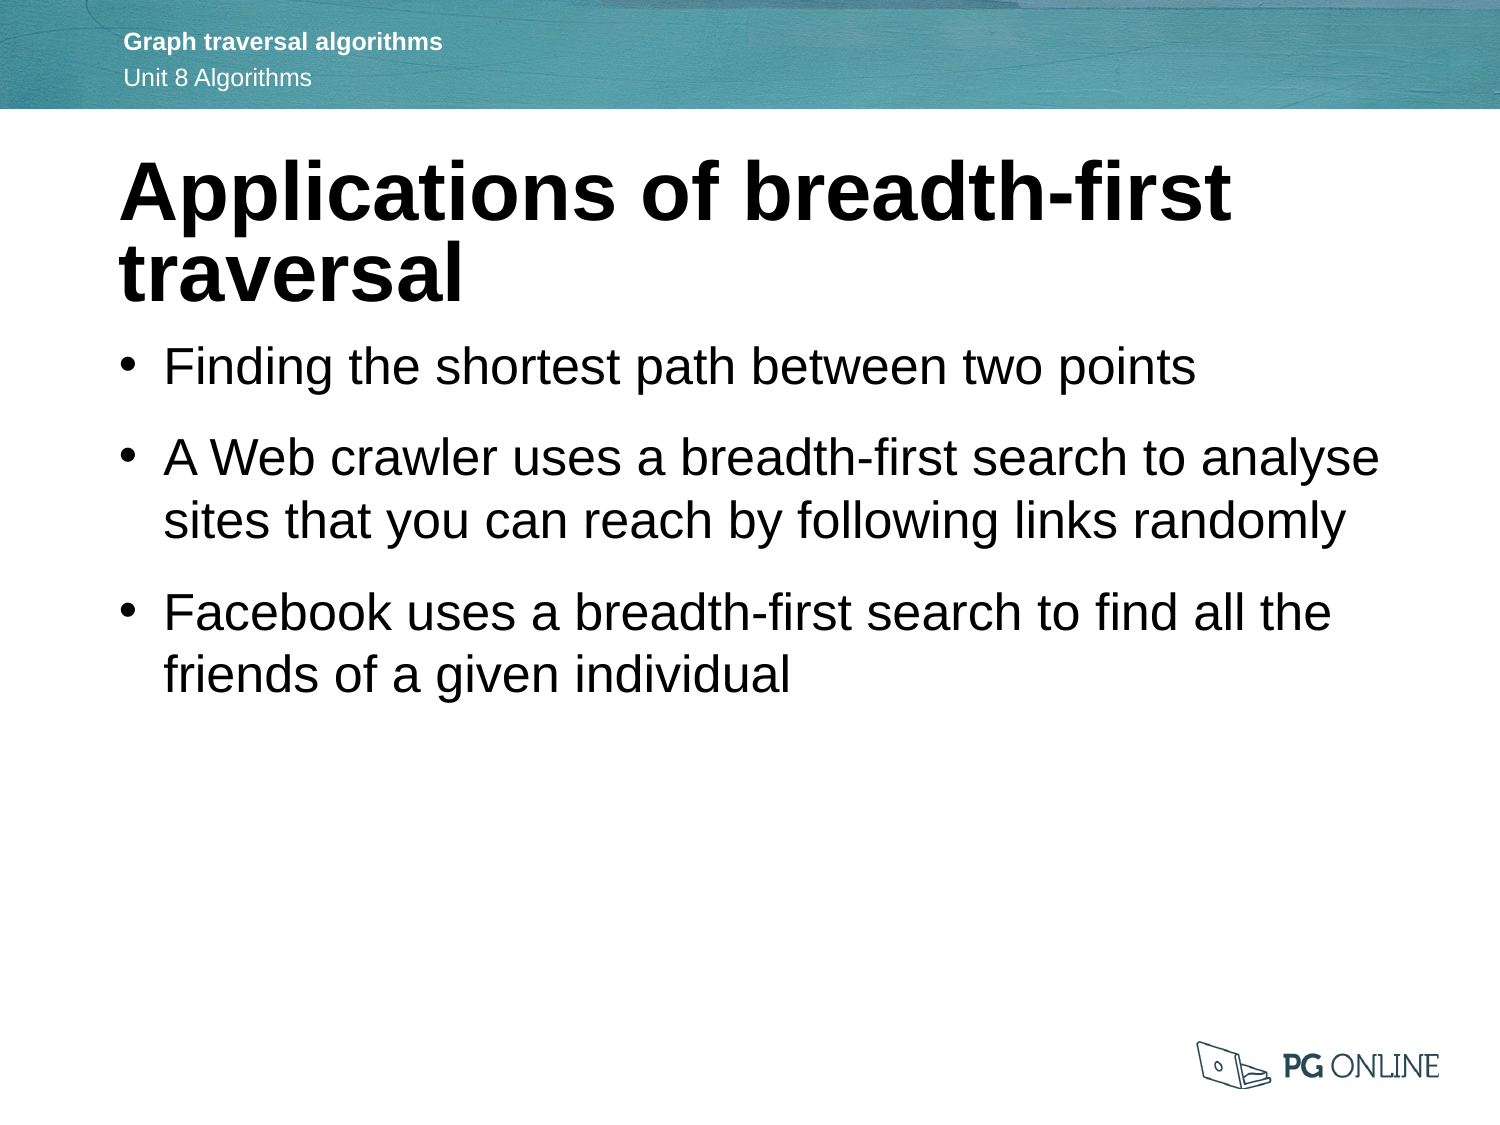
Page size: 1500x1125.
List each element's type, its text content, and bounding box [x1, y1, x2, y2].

picture [0, 0, 1500, 109]
list Finding the shortest path between two points A Web crawler uses a breadth-first search to analyse sites that you can reach by following links randomly Facebook uses a breadth-first search to find all the friends of a given individual [118, 332, 1398, 847]
list Applications of breadth-first traversal [118, 148, 1401, 259]
